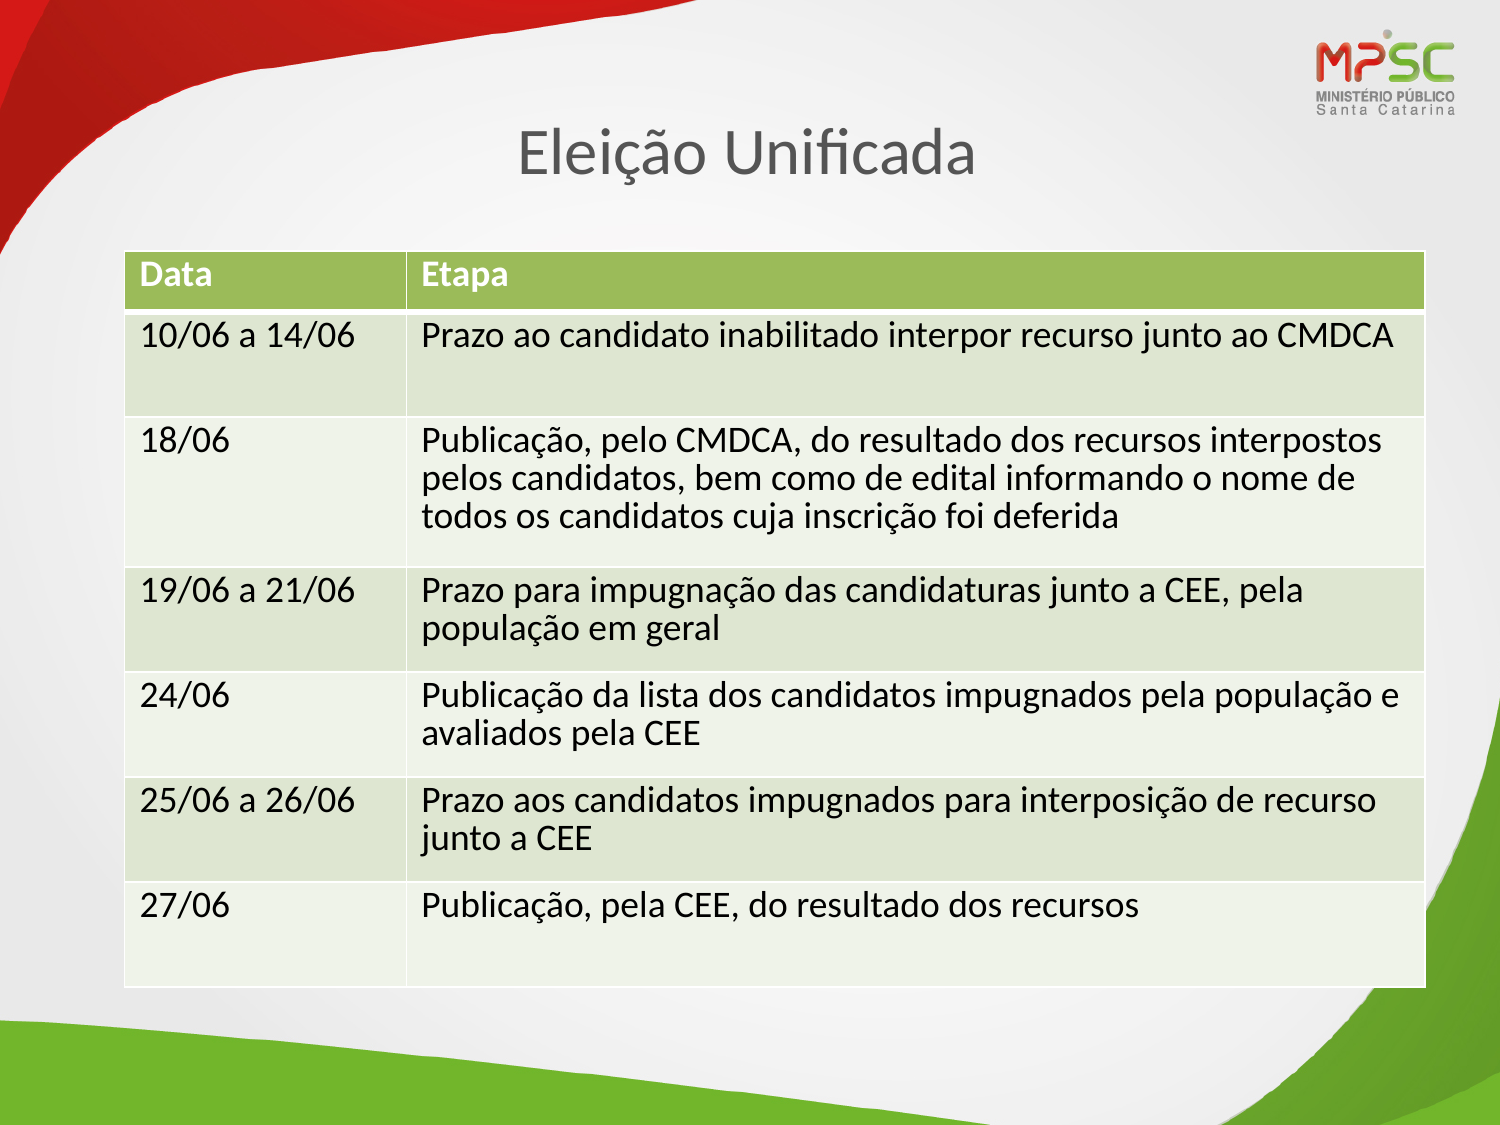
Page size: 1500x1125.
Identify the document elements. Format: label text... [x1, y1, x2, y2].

title Eleição Unificada [124, 79, 1371, 216]
picture [0, 0, 1500, 1125]
table_cell Publicação, pela CEE, do resultado dos recursos [407, 883, 1424, 986]
table_cell 19/06 a 21/06 [125, 568, 406, 671]
table_cell Prazo ao candidato inabilitado interpor recurso junto ao CMDCA [407, 315, 1424, 416]
table_cell Prazo para impugnação das candidaturas junto a CEE, pela população em geral [407, 568, 1424, 671]
table_cell 18/06 [125, 418, 406, 566]
table_cell Prazo aos candidatos impugnados para interposição de recurso junto a CEE [407, 778, 1424, 881]
table_header Etapa [407, 252, 1424, 309]
table_cell 27/06 [125, 883, 406, 986]
table_cell 25/06 a 26/06 [125, 778, 406, 881]
table_cell 10/06 a 14/06 [125, 315, 406, 416]
table_cell 24/06 [125, 673, 406, 776]
table_cell Publicação, pelo CMDCA, do resultado dos recursos interpostos pelos candidatos, bem como de edital informando o nome de todos os candidatos cuja inscrição foi deferida [407, 418, 1424, 566]
table_header Data [125, 252, 406, 309]
table_cell Publicação da lista dos candidatos impugnados pela população e avaliados pela CEE [407, 673, 1424, 776]
